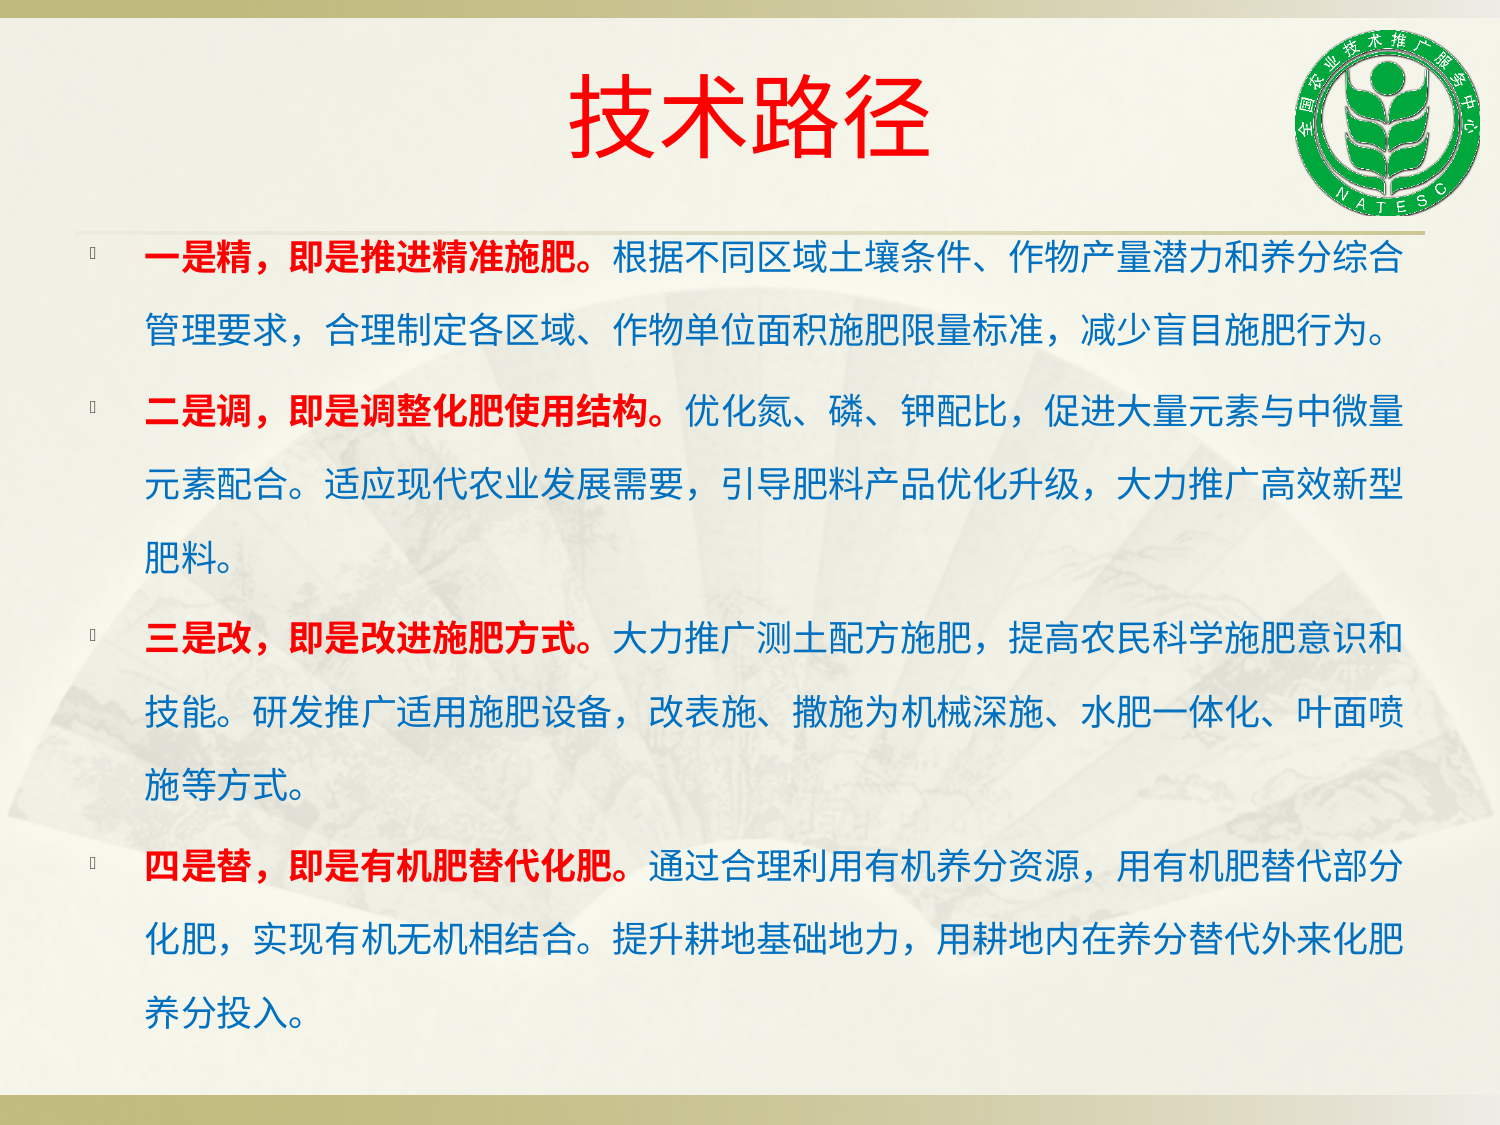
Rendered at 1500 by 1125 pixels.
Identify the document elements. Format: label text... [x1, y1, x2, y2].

list 一是精，即是推进精准施肥。根据不同区域土壤条件、作物产量潜力和养分综合管理要求，合理制定各区域、作物单位面积施肥限量标准，减少盲目施肥行为。 二是调，即是调整化肥使用结构。优化氮、磷、钾配比，促进大量元素与中微量元素配合。适应现代农业发展需要，引导肥料产品优化升级，大力推广高效新型肥料。 三是改，即是改进施肥方式。大力推广测土配方施肥，提高农民科学施肥意识和技能。研发推广适用施肥设备，改表施、撒施为机械深施、水肥一体化、叶面喷施等方式。 四是替，即是有机肥替代化肥。通过合理利用有机养分资源，用有机肥替代部分化肥，实现有机无机相结合。提升耕地基础地力，用耕地内在养分替代外来化肥养分投入。 [75, 196, 1425, 1059]
picture [1295, 30, 1480, 216]
title 技术路径 [75, 45, 1425, 185]
